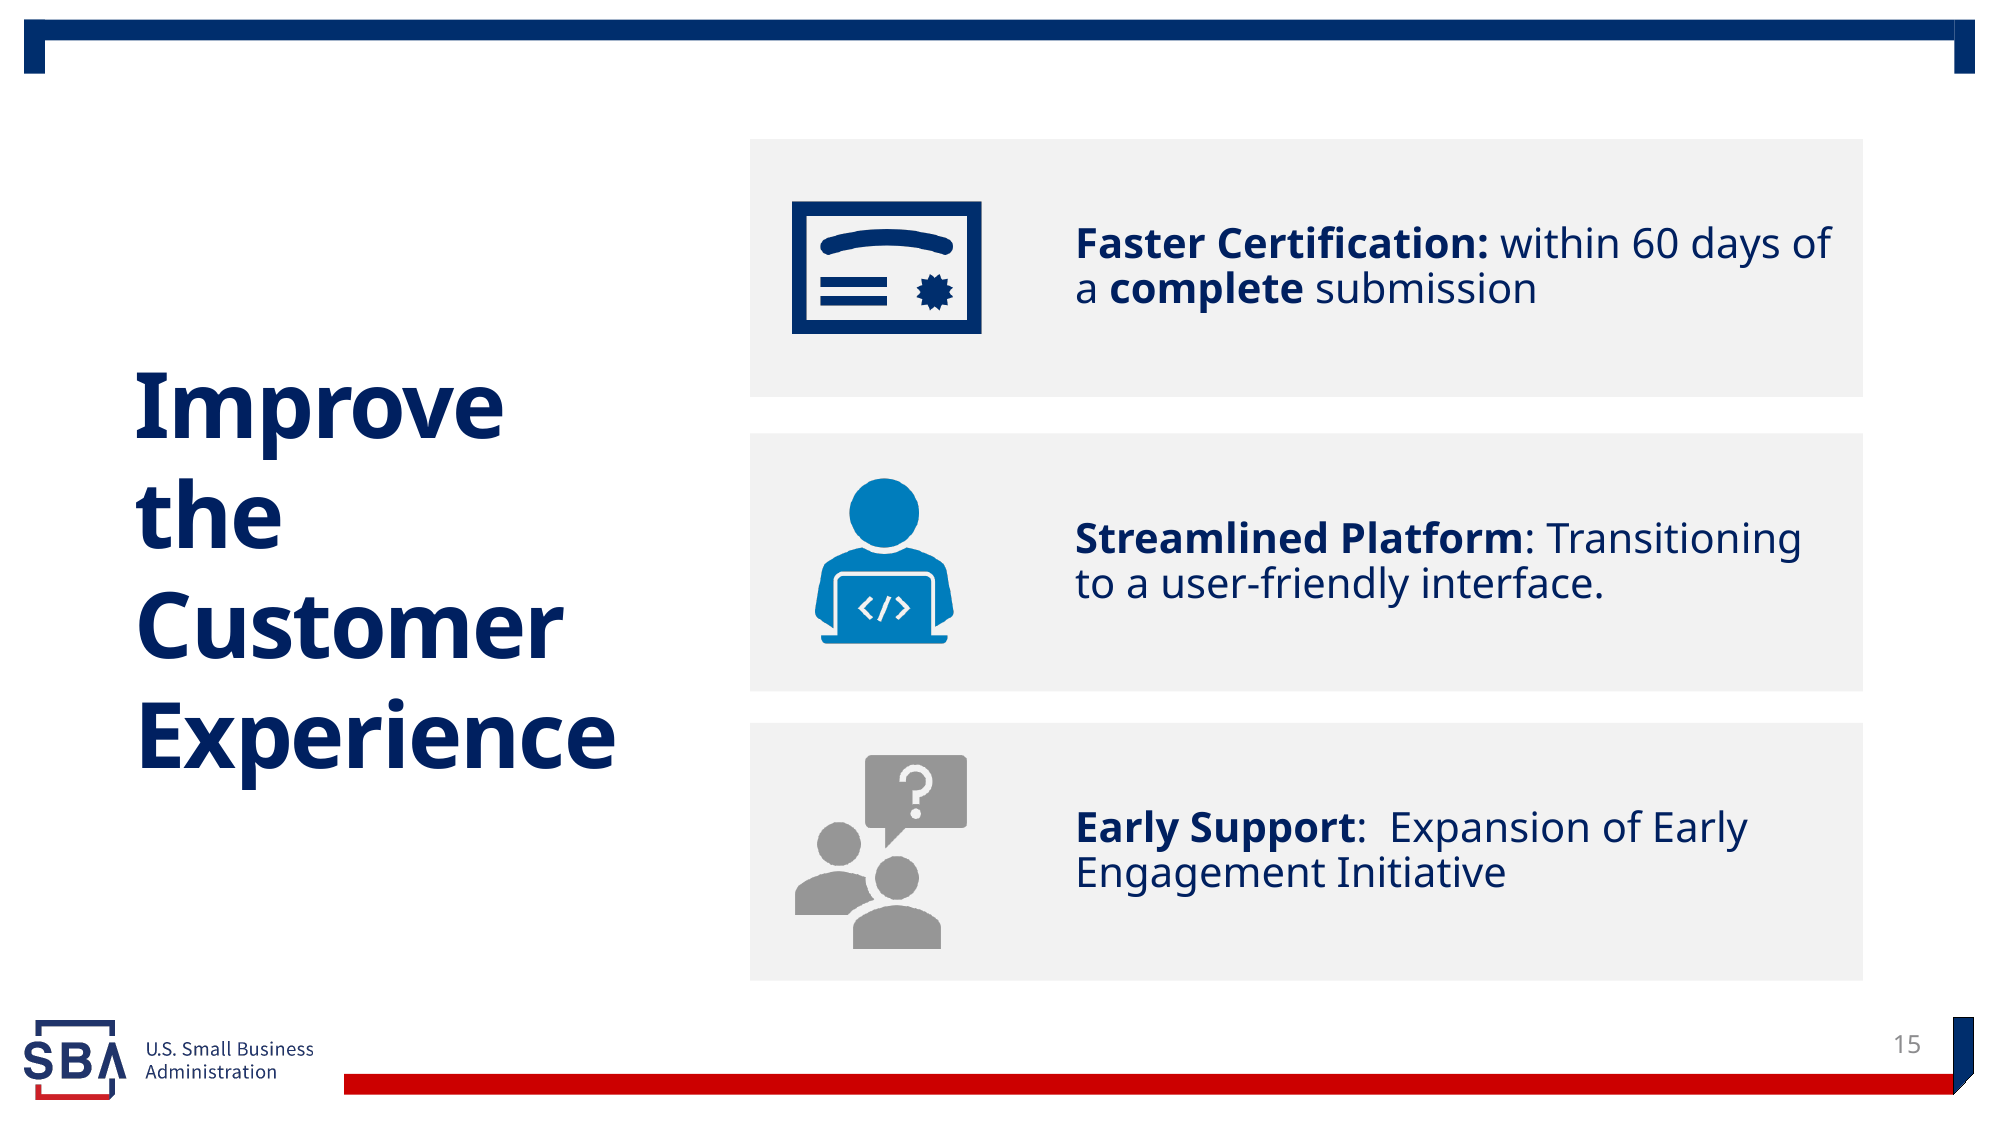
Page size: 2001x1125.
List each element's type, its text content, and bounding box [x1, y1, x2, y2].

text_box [749, 139, 1863, 981]
picture [24, 1020, 313, 1100]
title Improve the Customer Experience [119, 115, 639, 1019]
slide_number 15 [1486, 1016, 1937, 1076]
